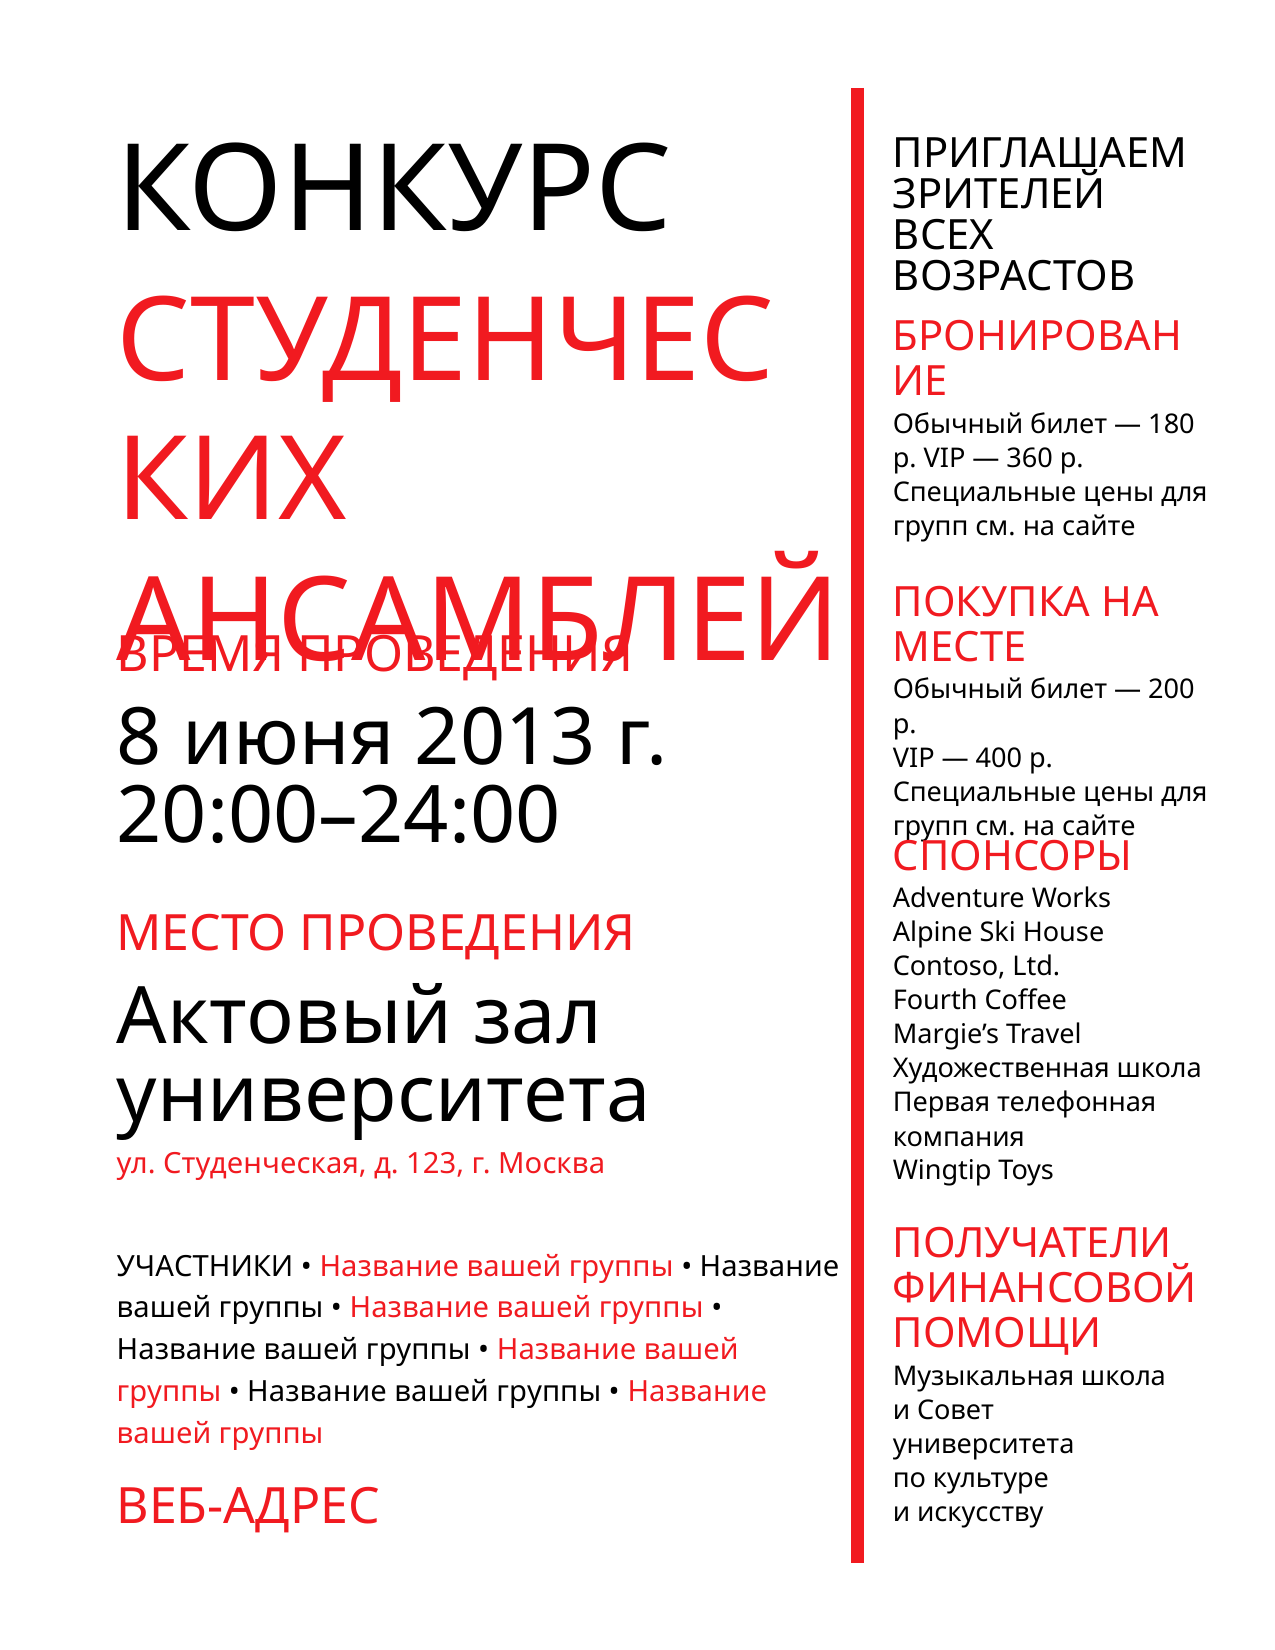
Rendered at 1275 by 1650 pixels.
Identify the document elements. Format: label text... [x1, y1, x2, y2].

list Время проведения [116, 610, 843, 702]
list Актовый зал университета [116, 981, 843, 1128]
list Получатели финансовой помощи [892, 1225, 1211, 1356]
list Бронирование [892, 295, 1211, 404]
list 8 июня 2013 г. 20:00–24:00 [116, 702, 843, 849]
list Adventure Works Alpine Ski House Contoso, Ltd. Fourth Coffee Margie’s Travel Художественная школа Первая телефонная компания Wingtip Toys [892, 878, 1211, 1180]
list студенческих ансамблей [116, 263, 843, 594]
list Обычный билет — 180 р. VIP — 360 р. Специальные цены для групп см. на сайте [892, 404, 1211, 554]
list Место проведения [116, 889, 843, 981]
list Конкурс [116, 135, 843, 263]
list Спонсоры [892, 810, 1211, 878]
list ул. Студенческая, д. 123, г. Москва [116, 1151, 843, 1226]
list Обычный билет — 200 р. VIP — 400 р. Специальные цены для групп см. на сайте [892, 670, 1211, 810]
list Приглашаем зрителей всех возрастов [892, 135, 1211, 261]
list УЧАСТНИКИ • Название вашей группы • Название вашей группы • Название вашей группы • Название вашей группы • Название вашей группы • Название вашей группы • Название вашей группы [116, 1239, 843, 1399]
list ВЕБ-АДРЕС [116, 1462, 843, 1556]
list Музыкальная школа и Совет университета по культуре и искусству [892, 1356, 1211, 1570]
list Покупка на месте [892, 560, 1211, 670]
